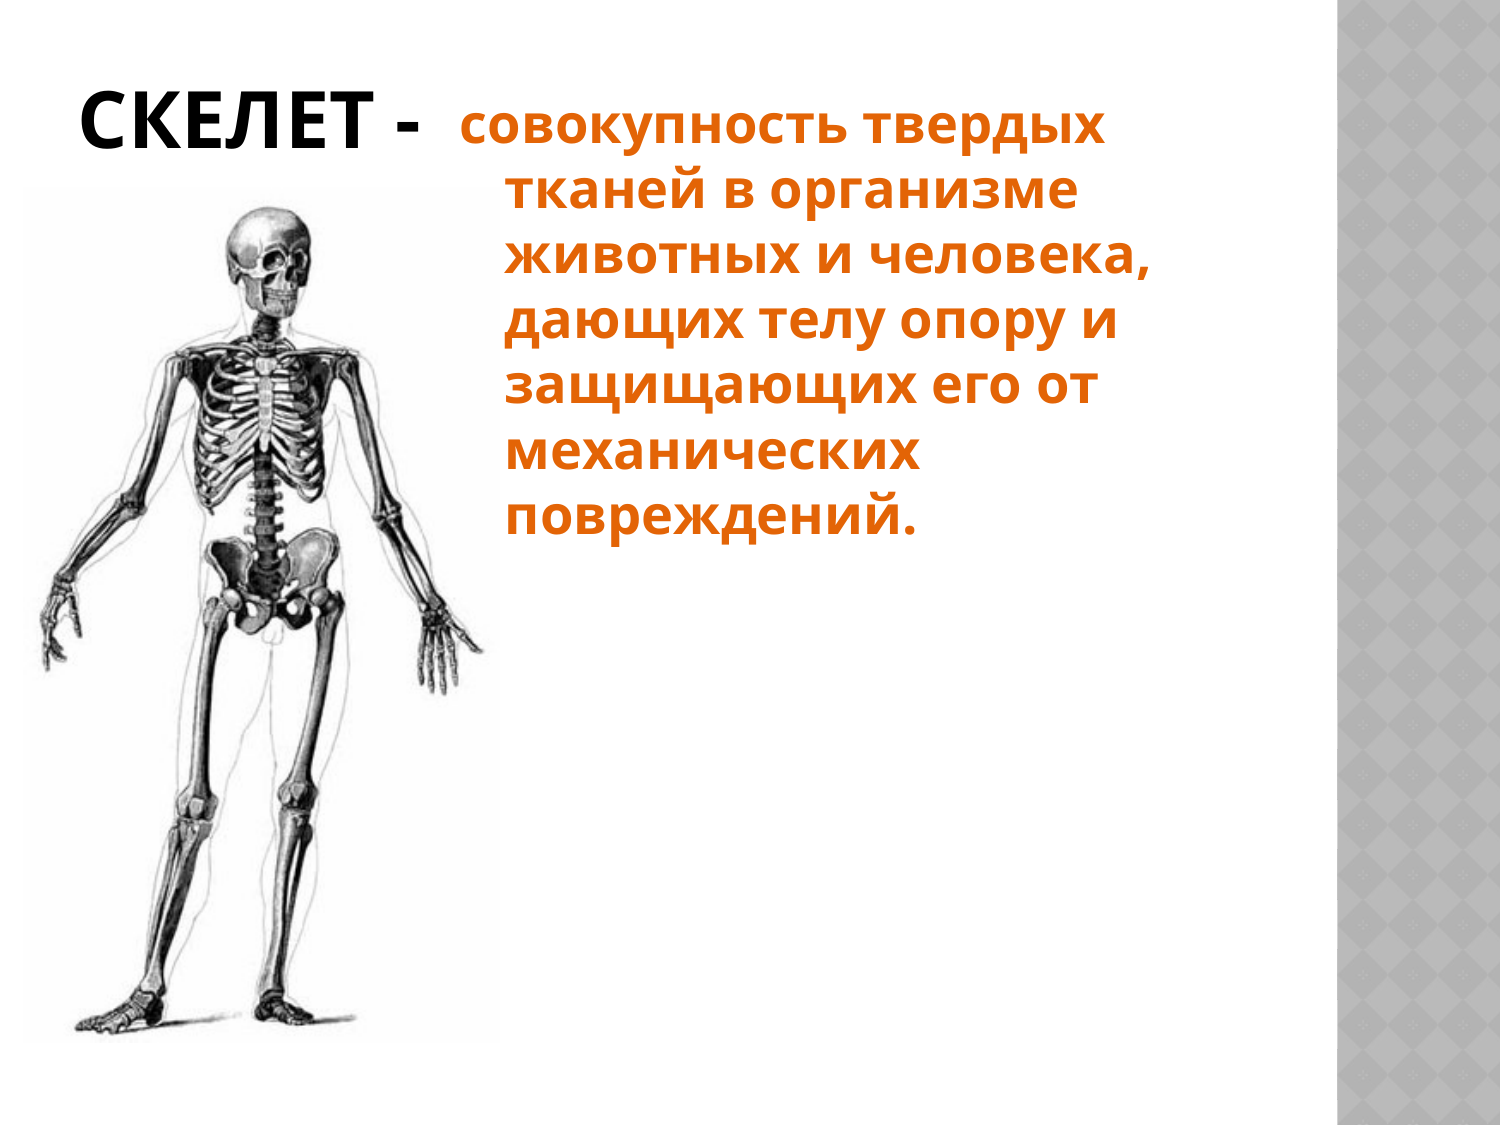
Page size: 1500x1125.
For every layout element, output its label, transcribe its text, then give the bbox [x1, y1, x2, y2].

list совокупность твердых тканей в организме животных и человека, дающих телу опору и защищающих его от механических повреждений. [445, 82, 1179, 1020]
picture [22, 186, 500, 1044]
title Скелет - [70, 46, 633, 164]
